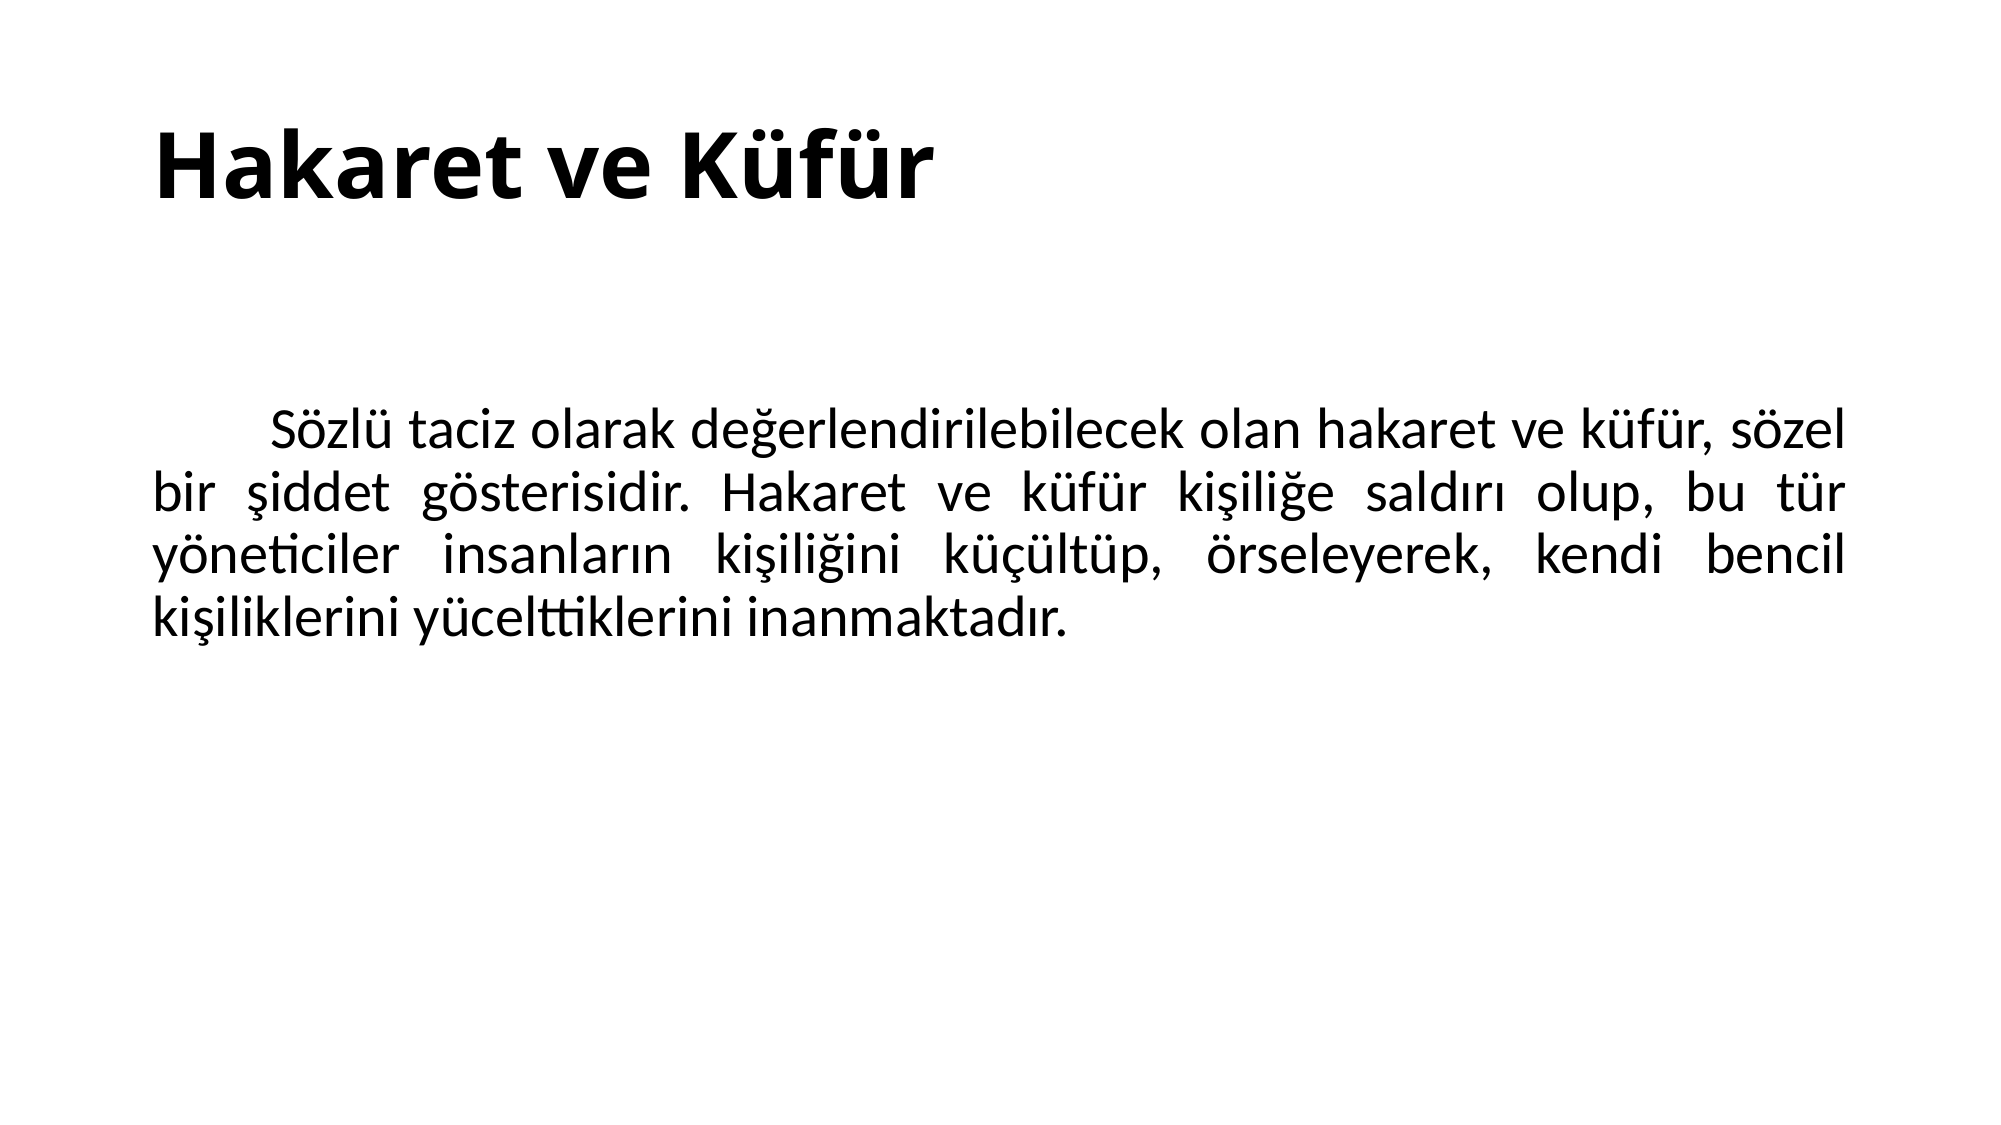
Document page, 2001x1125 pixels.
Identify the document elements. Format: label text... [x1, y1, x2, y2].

list Sözlü taciz olarak değerlendirilebilecek olan hakaret ve küfür, sözel bir şiddet gösterisidir. Hakaret ve küfür kişiliğe saldırı olup, bu tür yöneticiler insanların kişiliğini küçültüp, örseleyerek, kendi bencil kişiliklerini yücelttiklerini inanmaktadır. [137, 299, 1863, 1014]
title Hakaret ve Küfür [137, 59, 1863, 278]
